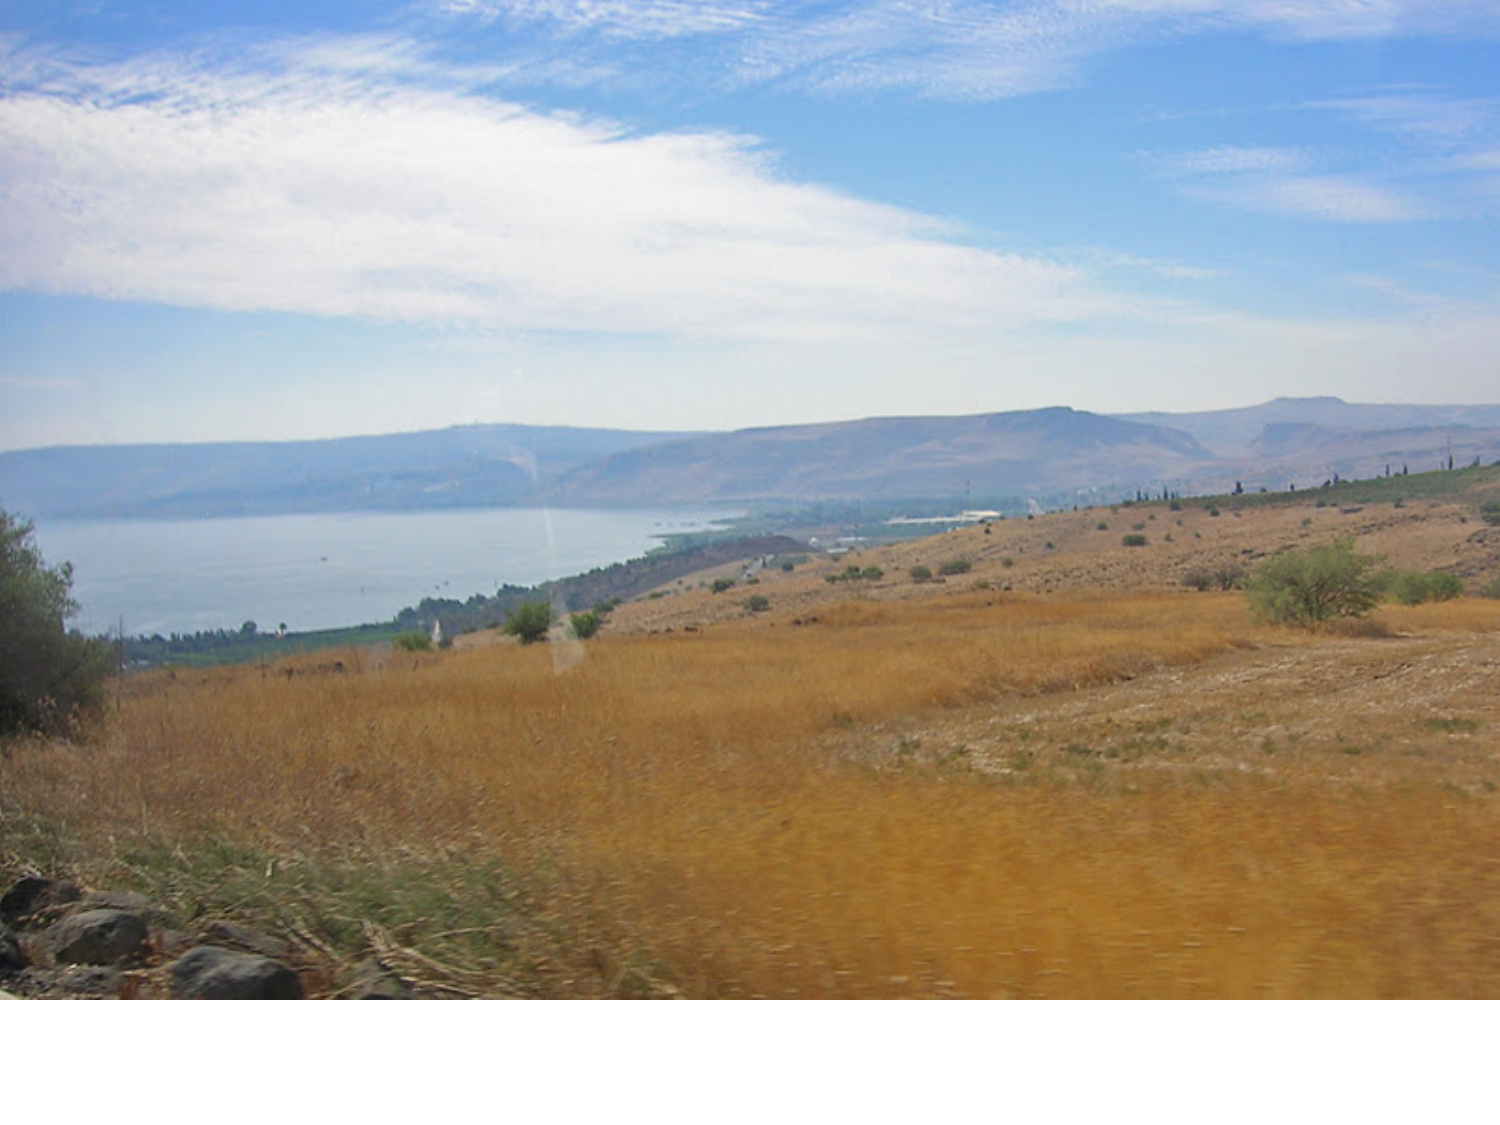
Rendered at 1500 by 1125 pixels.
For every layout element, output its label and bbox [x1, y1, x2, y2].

list [0, 0, 1500, 1000]
